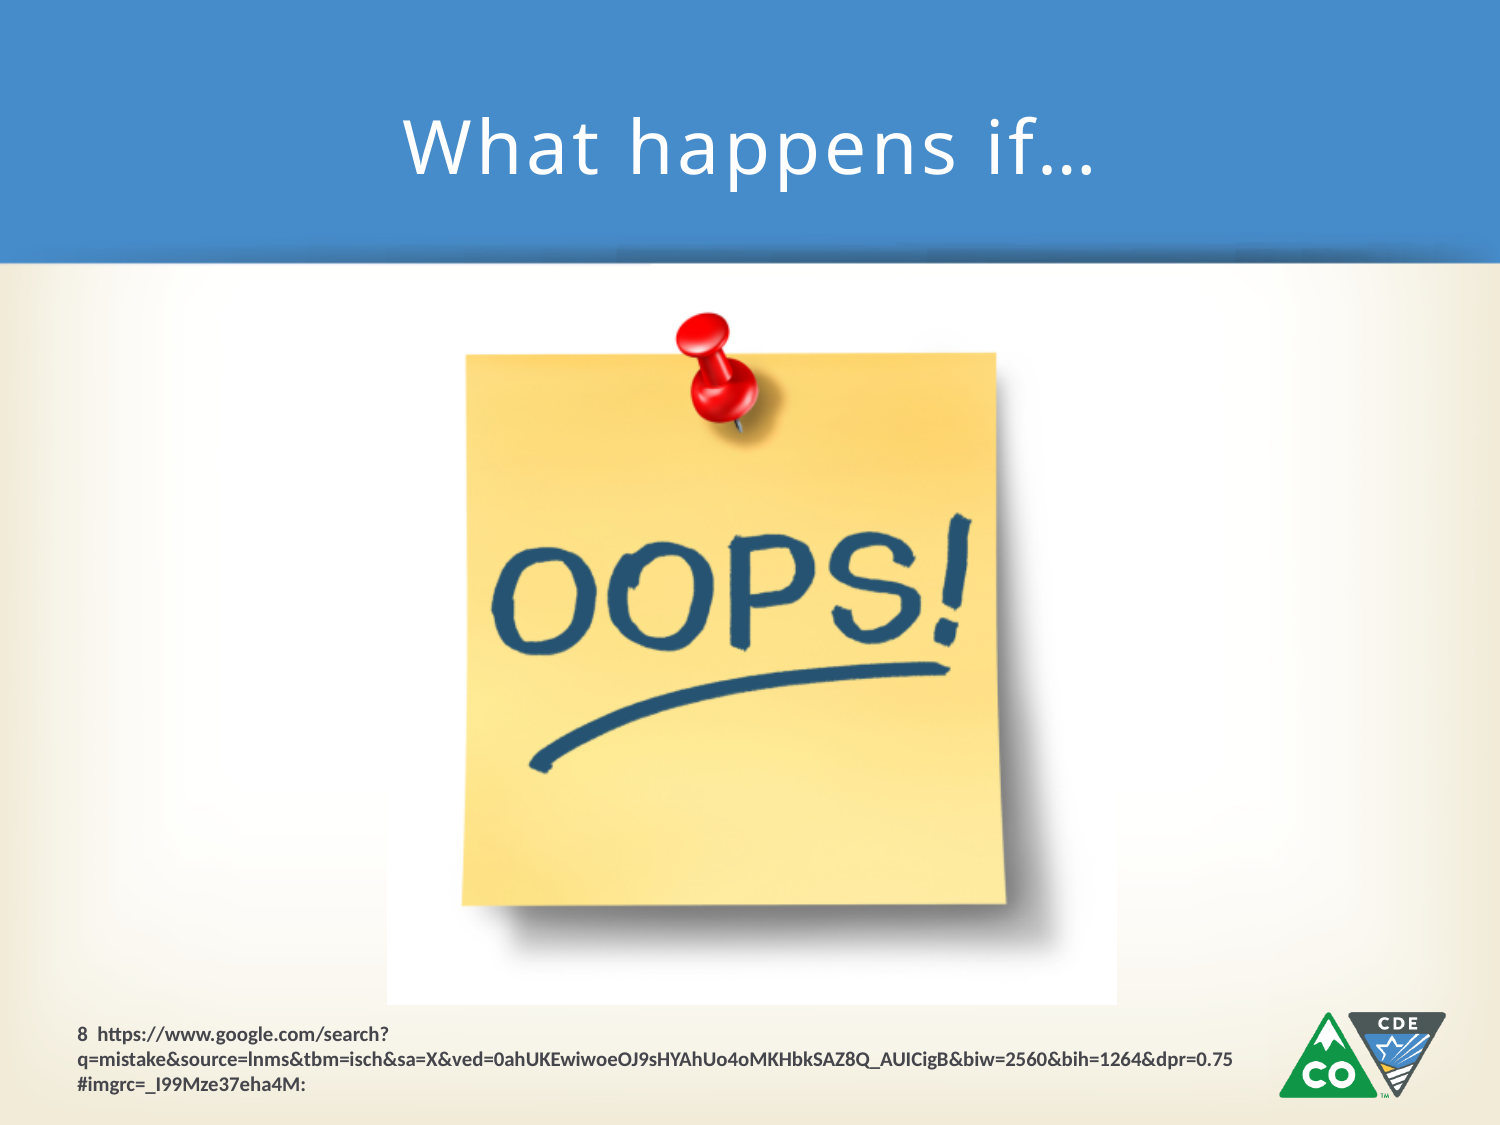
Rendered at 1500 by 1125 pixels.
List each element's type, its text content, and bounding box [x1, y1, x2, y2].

picture [0, 0, 1500, 1125]
footer 8 https://www.google.com/search?q=mistake&source=lnms&tbm=isch&sa=X&ved=0ahUKEwiwoeOJ9sHYAhUo4oMKHbkSAZ8Q_AUICigB&biw=2560&bih=1264&dpr=0.75#imgrc=_I99Mze37eha4M: [62, 1027, 1258, 1088]
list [387, 281, 1118, 1006]
title What happens if… [62, 58, 1438, 232]
